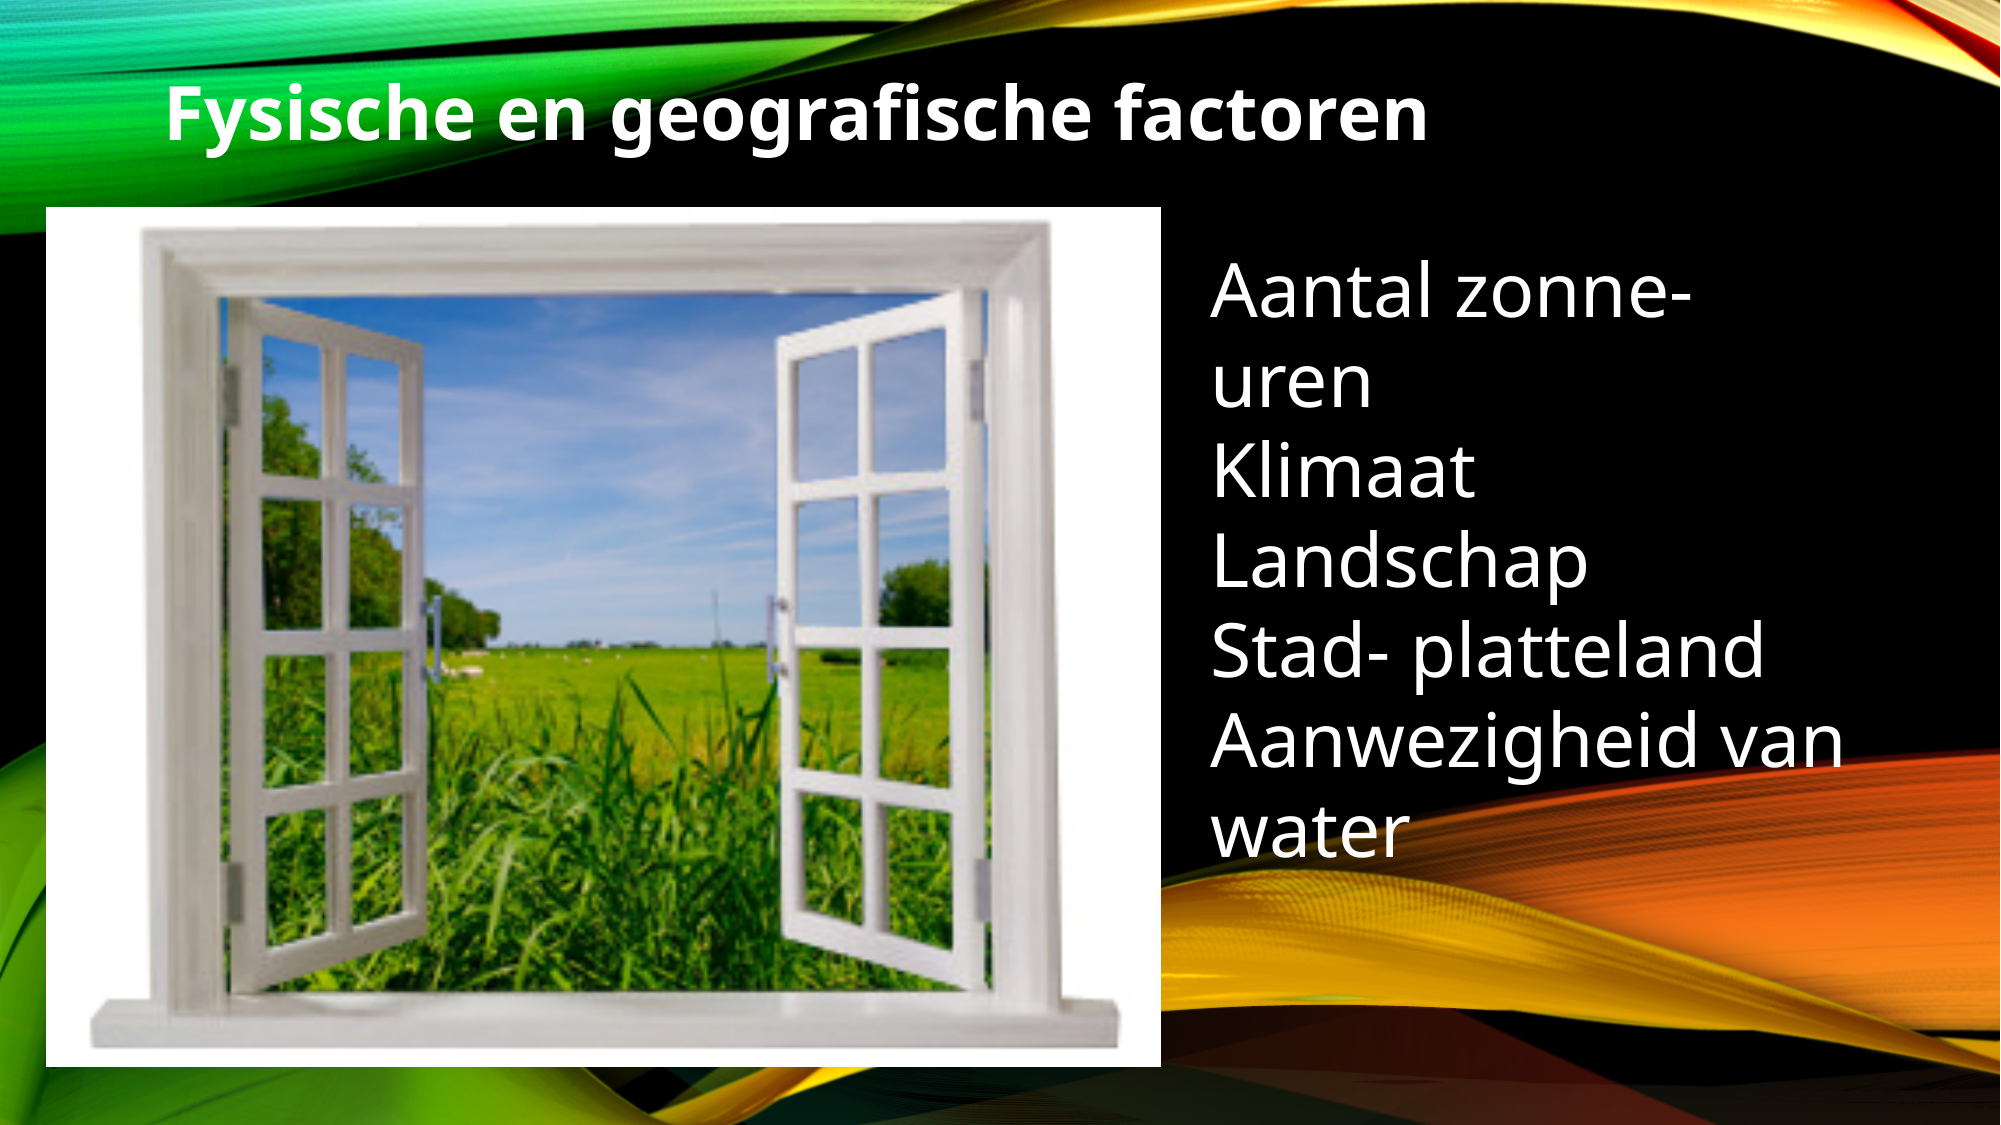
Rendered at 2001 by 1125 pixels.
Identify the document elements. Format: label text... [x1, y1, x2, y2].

text_box Aantal zonne-uren Klimaat Landschap Stad- platteland Aanwezigheid van water [1195, 235, 1863, 926]
subtitle Fysische en geografische factoren [148, 68, 1699, 181]
picture [0, 0, 2000, 1125]
